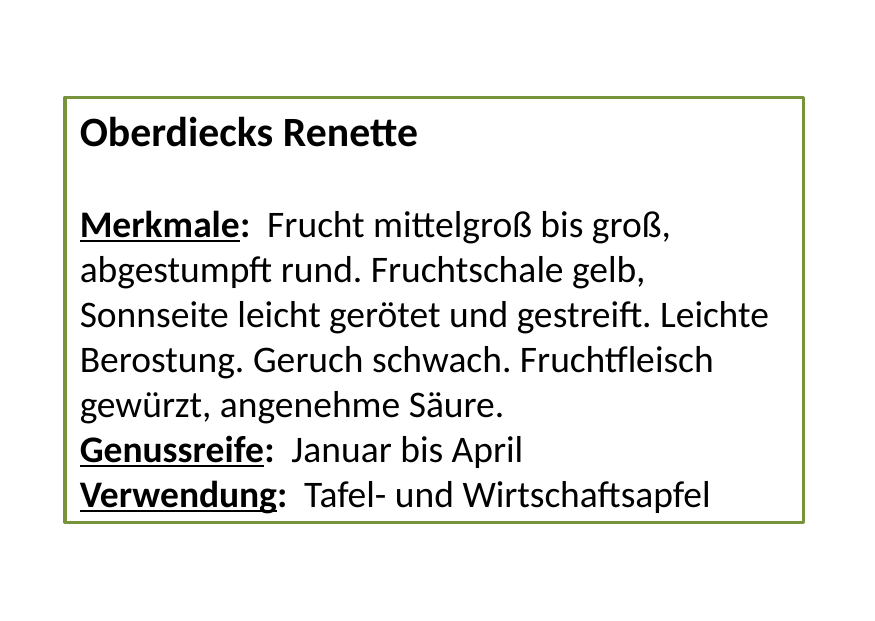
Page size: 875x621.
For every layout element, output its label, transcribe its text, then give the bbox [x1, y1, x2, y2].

text_box Oberdiecks Renette Merkmale: Frucht mittelgroß bis groß, abgestumpft rund. Fruchtschale gelb, Sonnseite leicht gerötet und gestreift. Leichte Berostung. Geruch schwach. Fruchtfleisch gewürzt, angenehme Säure. Genussreife: Januar bis April Verwendung: Tafel- und Wirtschaftsapfel [63, 95, 805, 524]
